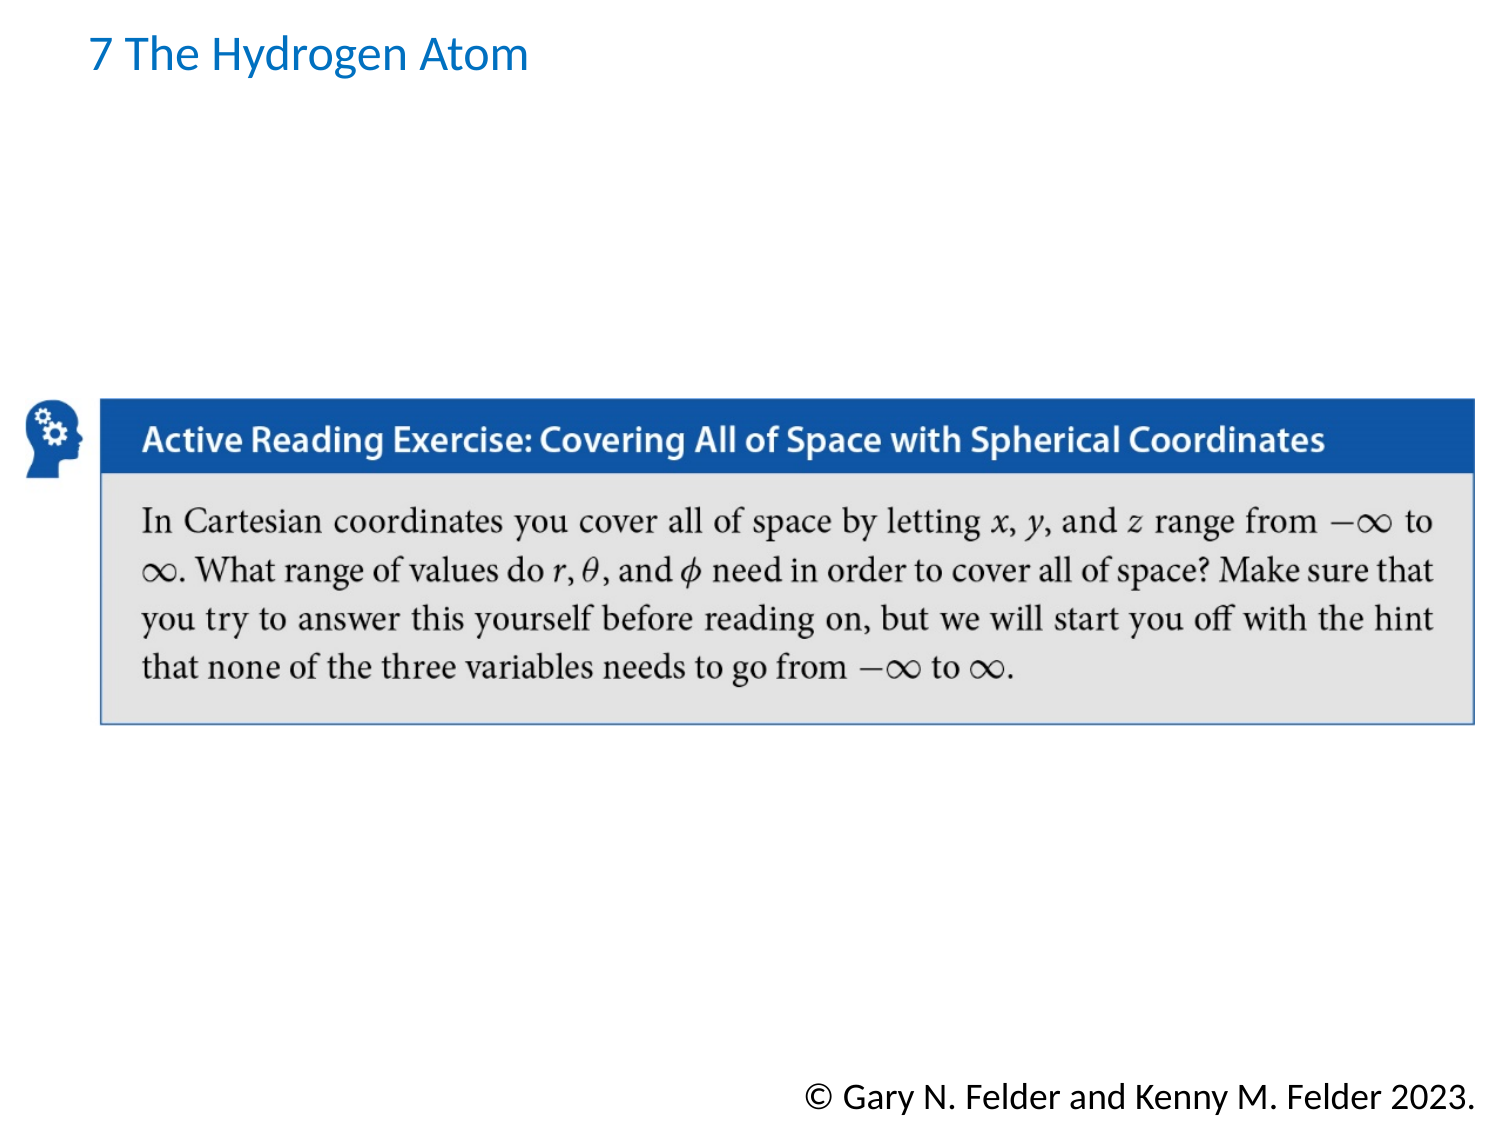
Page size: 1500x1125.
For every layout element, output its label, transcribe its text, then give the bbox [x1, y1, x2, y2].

text_box © Gary N. Felder and Kenny M. Felder 2023. [786, 1064, 1500, 1124]
text_box 7 The Hydrogen Atom [73, 13, 1085, 89]
picture [25, 398, 1475, 726]
